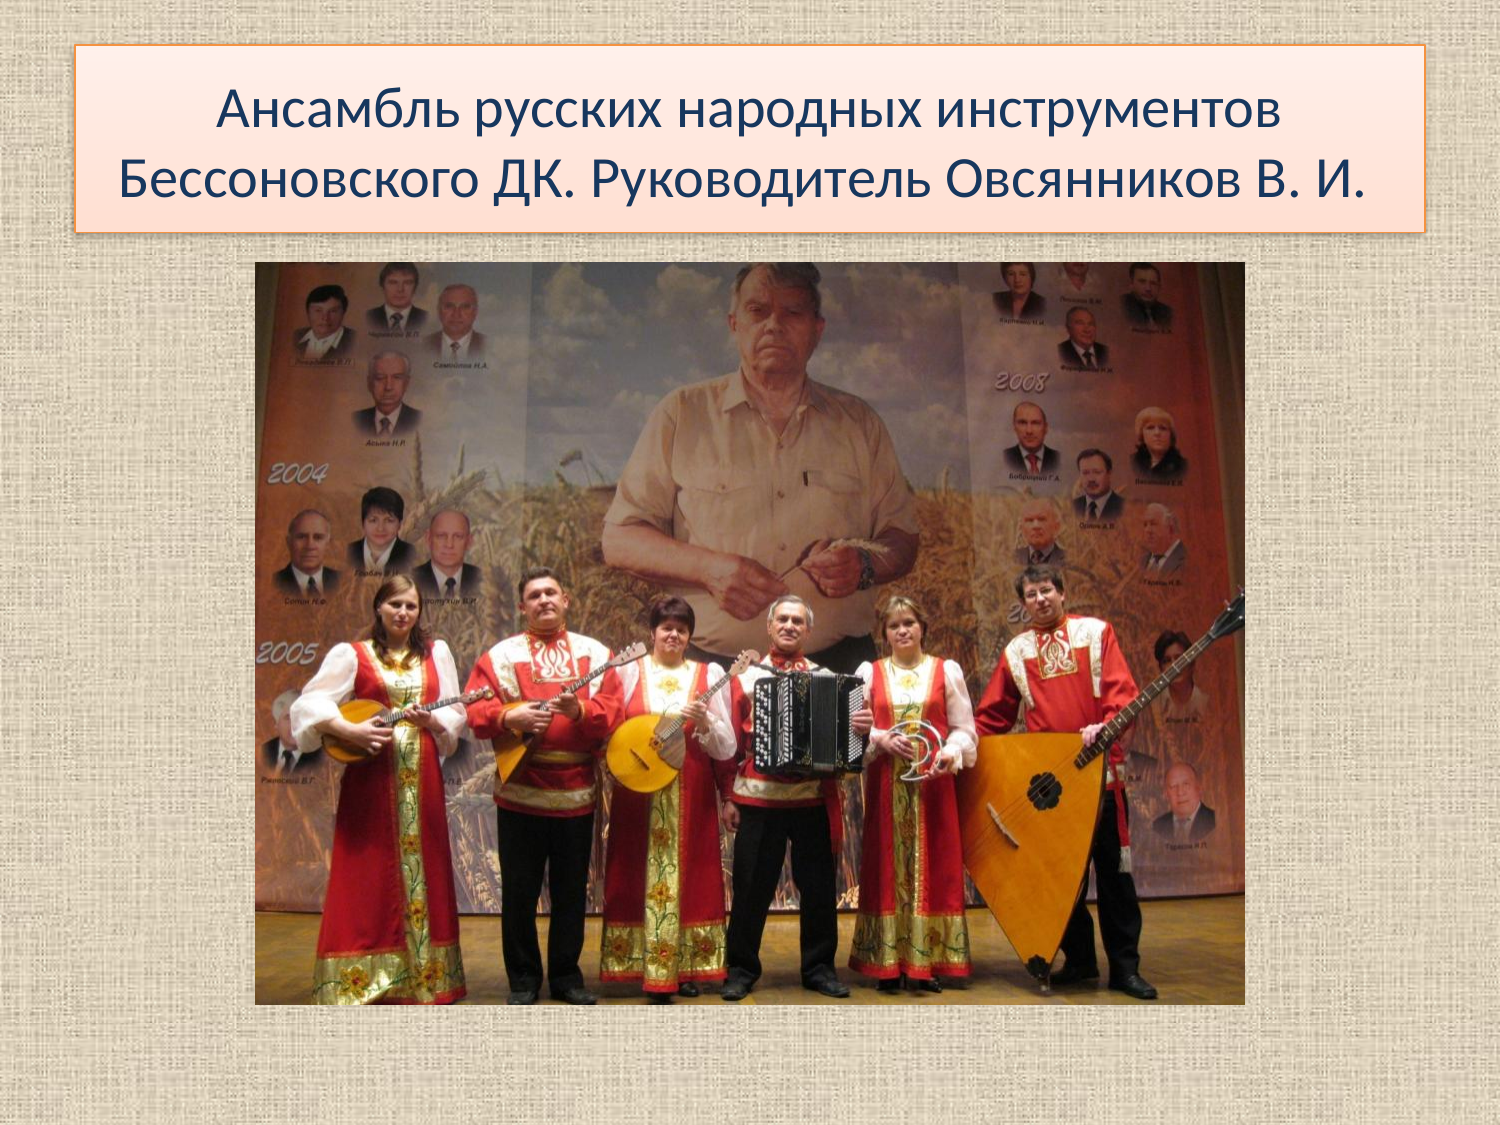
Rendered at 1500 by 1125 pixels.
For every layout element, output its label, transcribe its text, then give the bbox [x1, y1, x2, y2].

title Ансамбль русских народных инструментов Бессоновского ДК. Руководитель Овсянников В. И. [74, 44, 1426, 233]
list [254, 262, 1246, 1006]
picture [0, 0, 1500, 1125]
